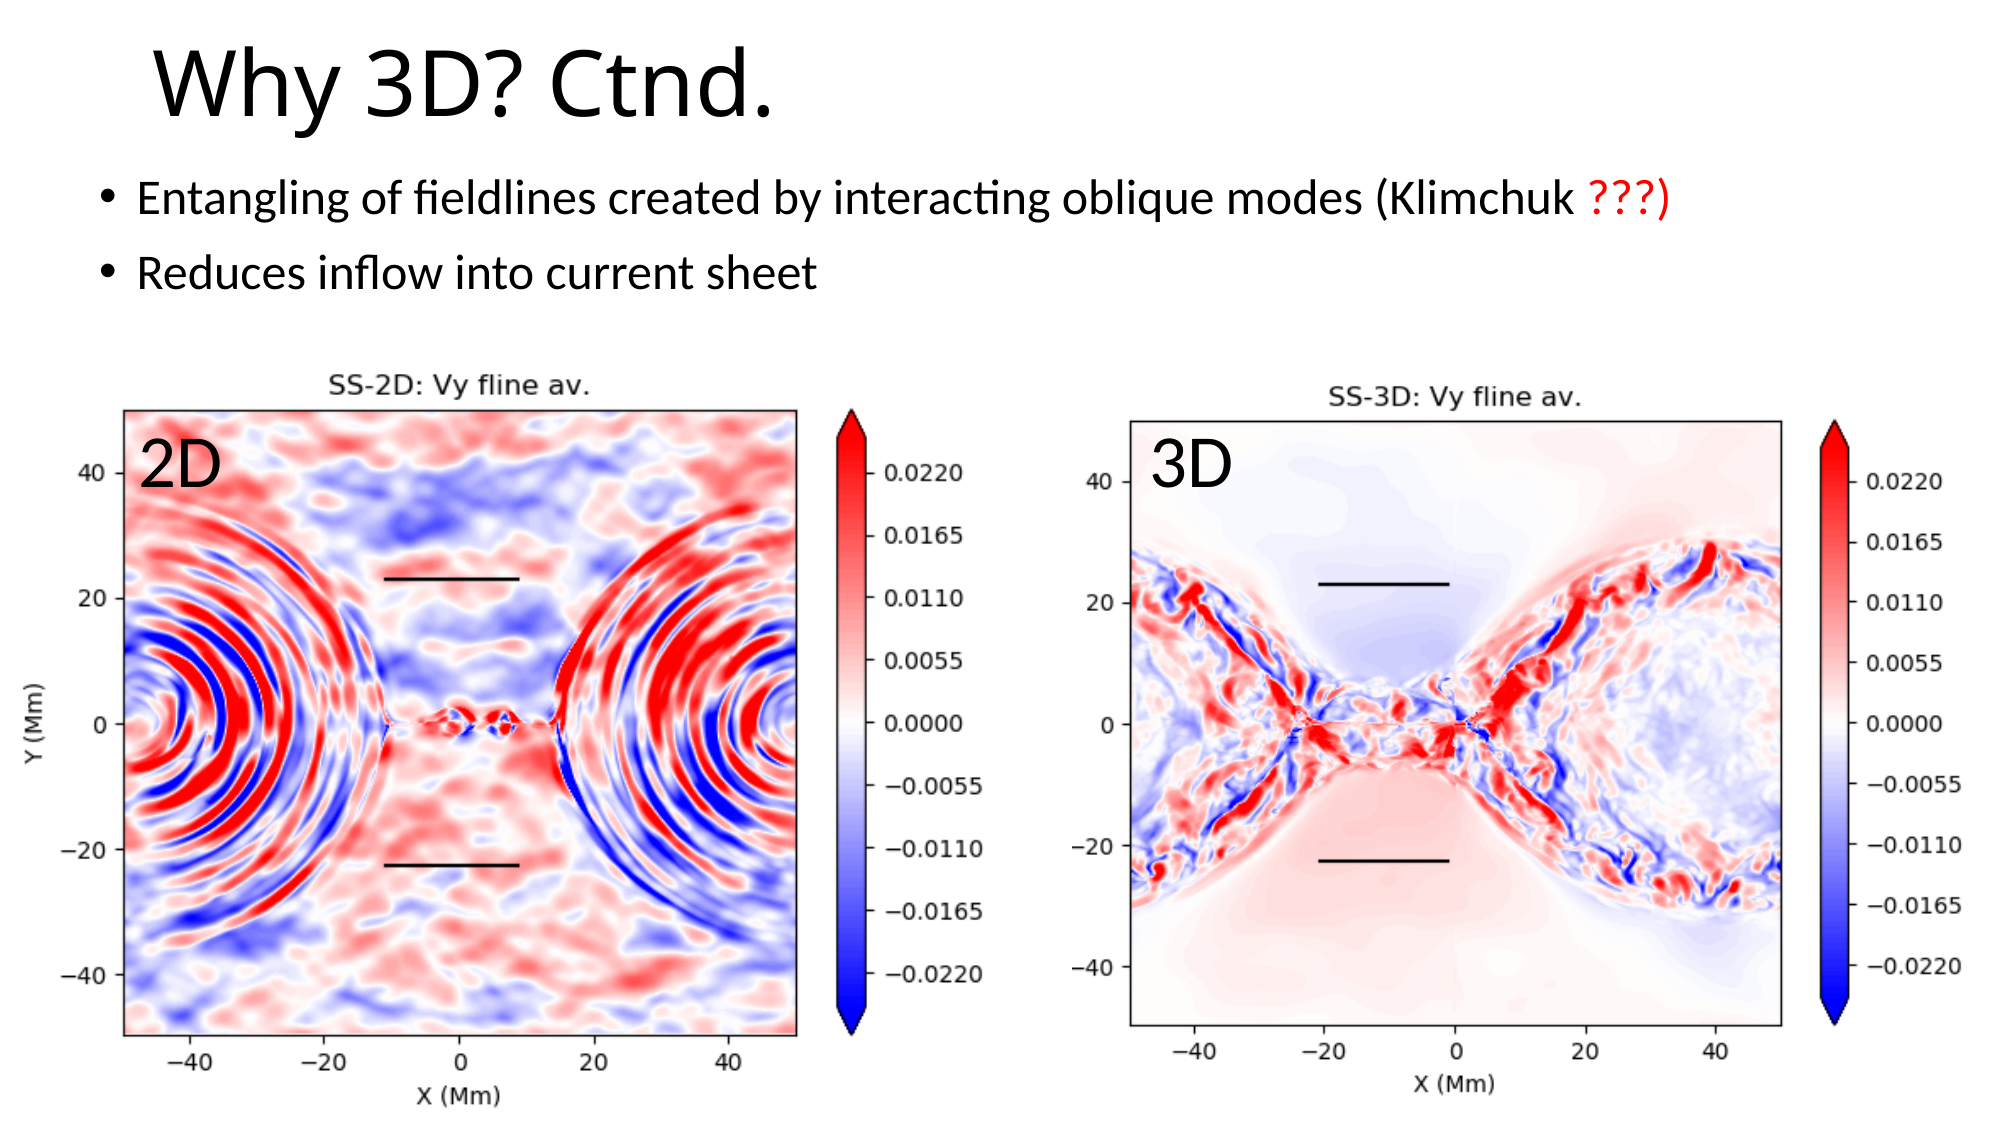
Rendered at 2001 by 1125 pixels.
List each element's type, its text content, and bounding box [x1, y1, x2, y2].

picture [0, 312, 2000, 1125]
title Why 3D? Ctnd. [137, 0, 1863, 163]
list Entangling of fieldlines created by interacting oblique modes (Klimchuk ???) Reduces inflow into current sheet [84, 163, 1941, 326]
